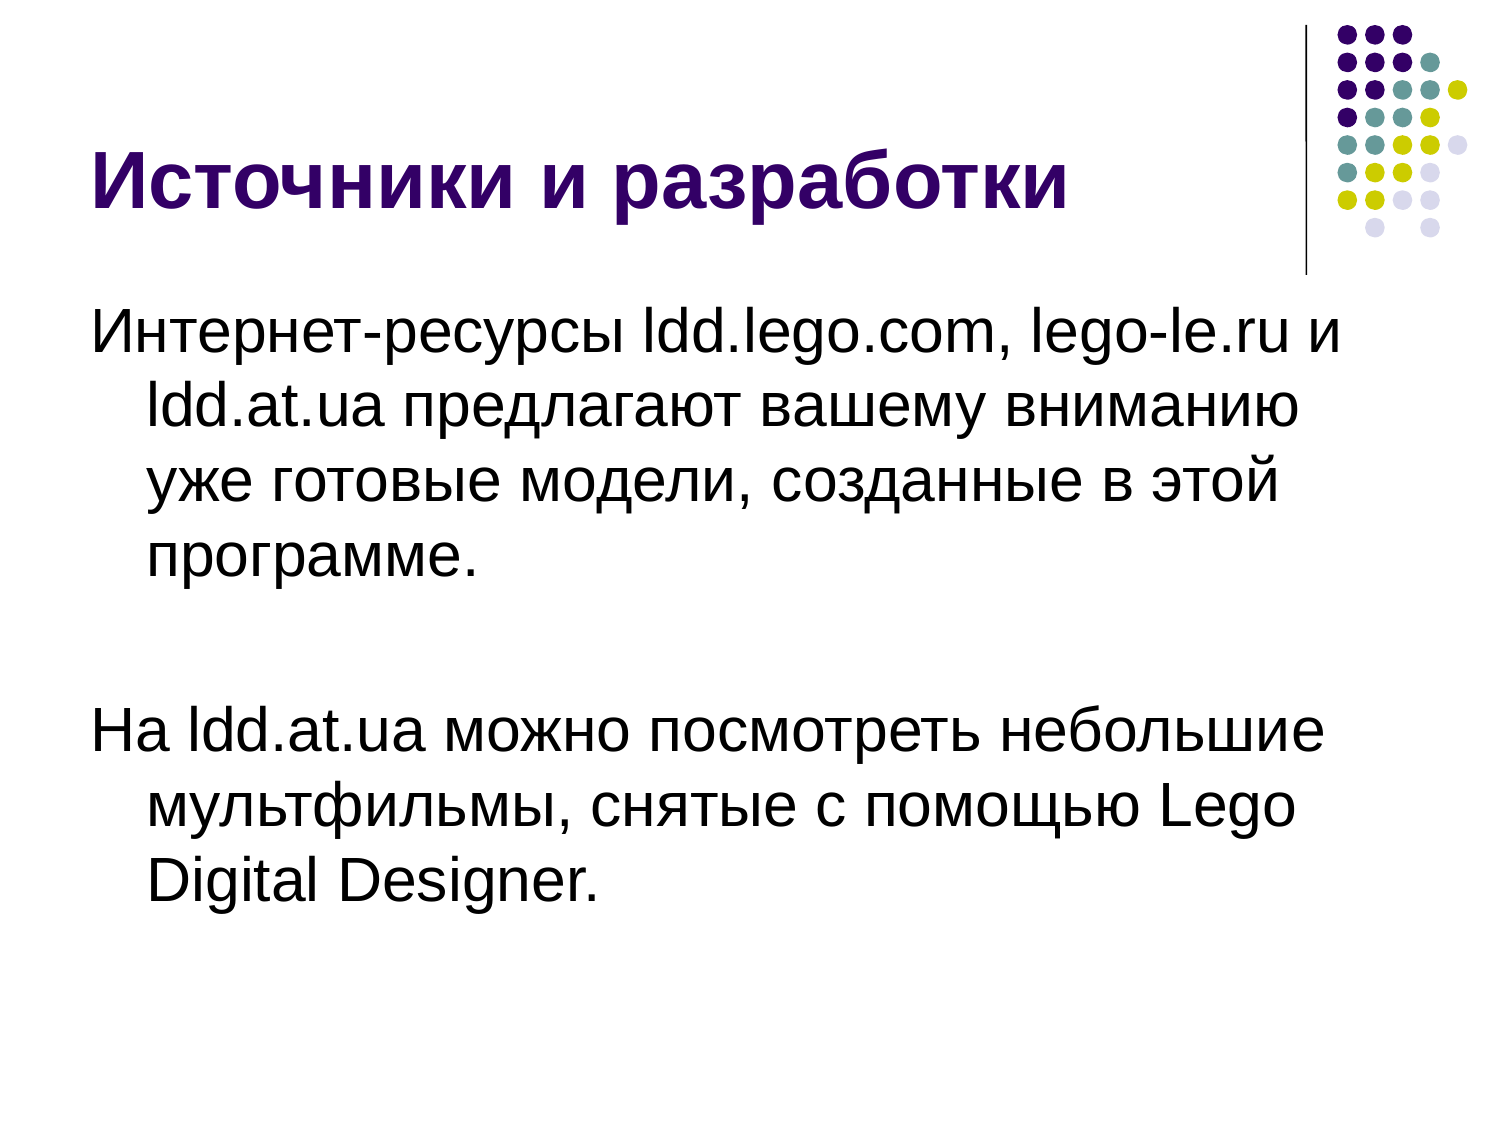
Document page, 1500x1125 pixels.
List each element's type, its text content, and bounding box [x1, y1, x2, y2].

list Интернет-ресурсы ldd.lego.com, lego-le.ru и ldd.at.ua предлагают вашему вниманию уже готовые модели, созданные в этой программе. На ldd.at.ua можно посмотреть небольшие мультфильмы, снятые с помощью Lego Digital Designer. [74, 281, 1426, 1006]
title Источники и разработки [74, 19, 1313, 233]
